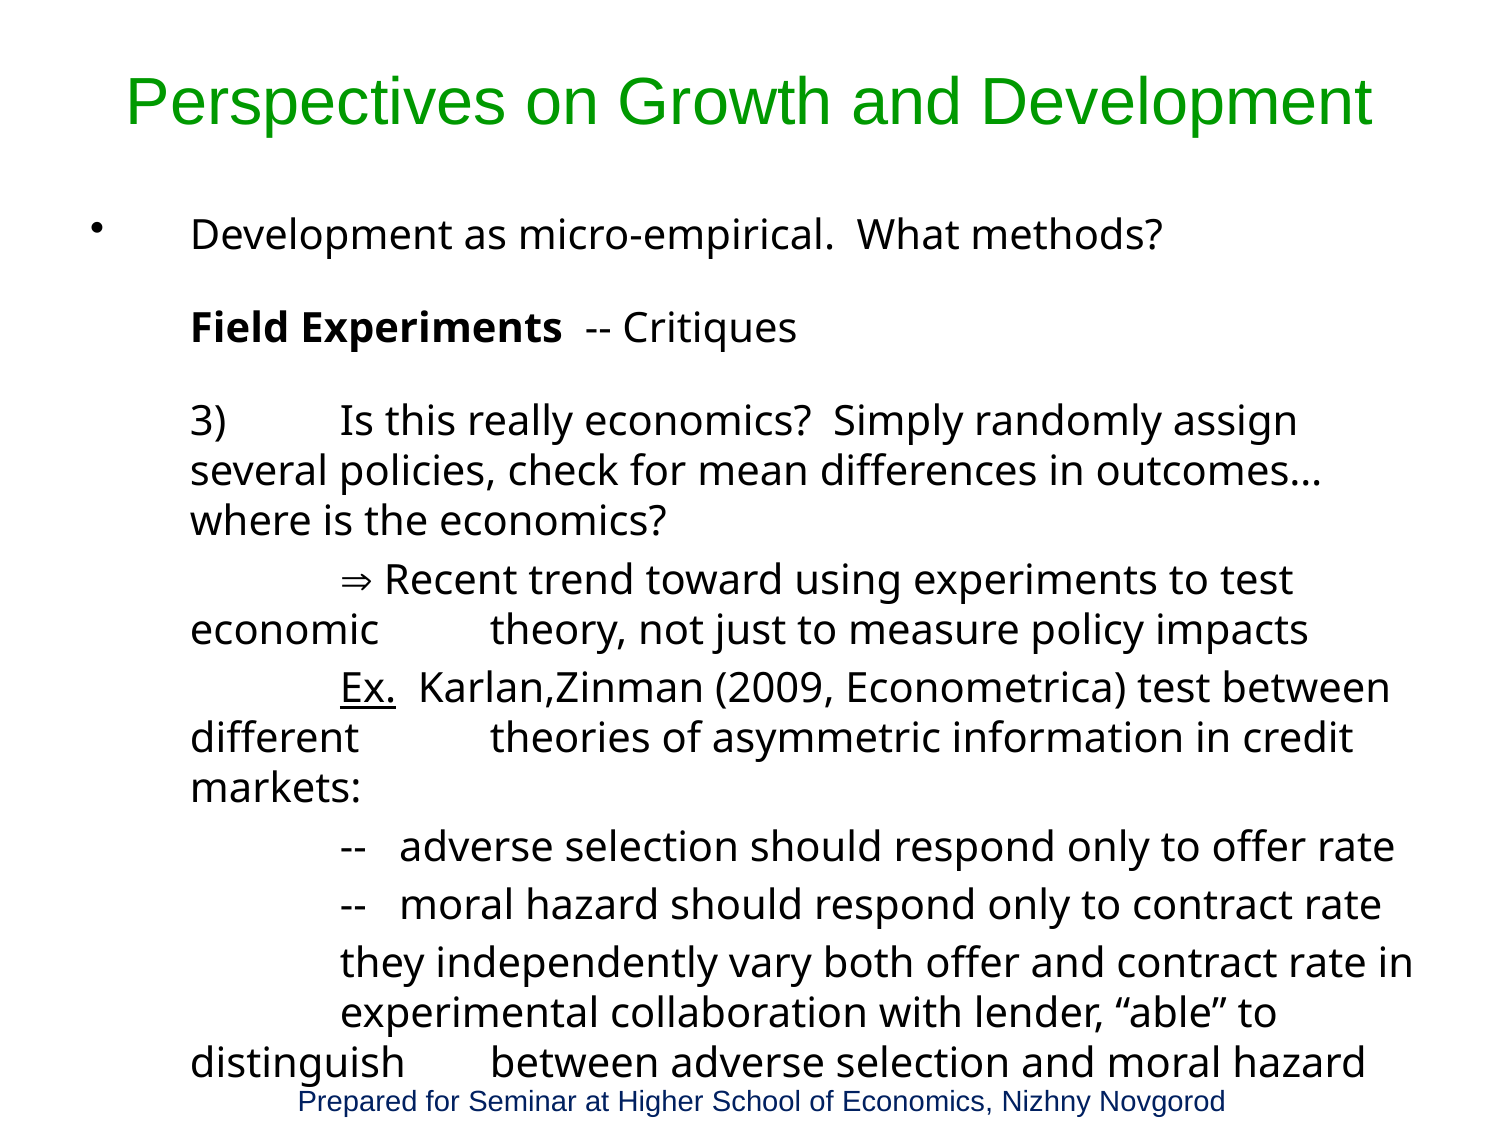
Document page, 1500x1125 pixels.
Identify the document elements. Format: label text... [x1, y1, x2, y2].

list Development as micro-empirical. What methods? Field Experiments -- Critiques 3) Is this really economics? Simply randomly assign several policies, check for mean differences in outcomes… where is the economics?  Recent trend toward using experiments to test economic theory, not just to measure policy impacts Ex. Karlan,Zinman (2009, Econometrica) test between different theories of asymmetric information in credit markets: -- adverse selection should respond only to offer rate -- moral hazard should respond only to contract rate they independently vary both offer and contract rate in experimental collaboration with lender, “able” to distinguish between adverse selection and moral hazard [74, 199, 1438, 1038]
footer Prepared for Seminar at Higher School of Economics, Nizhny Novgorod [262, 1074, 1263, 1125]
title Perspectives on Growth and Development [74, 44, 1426, 151]
